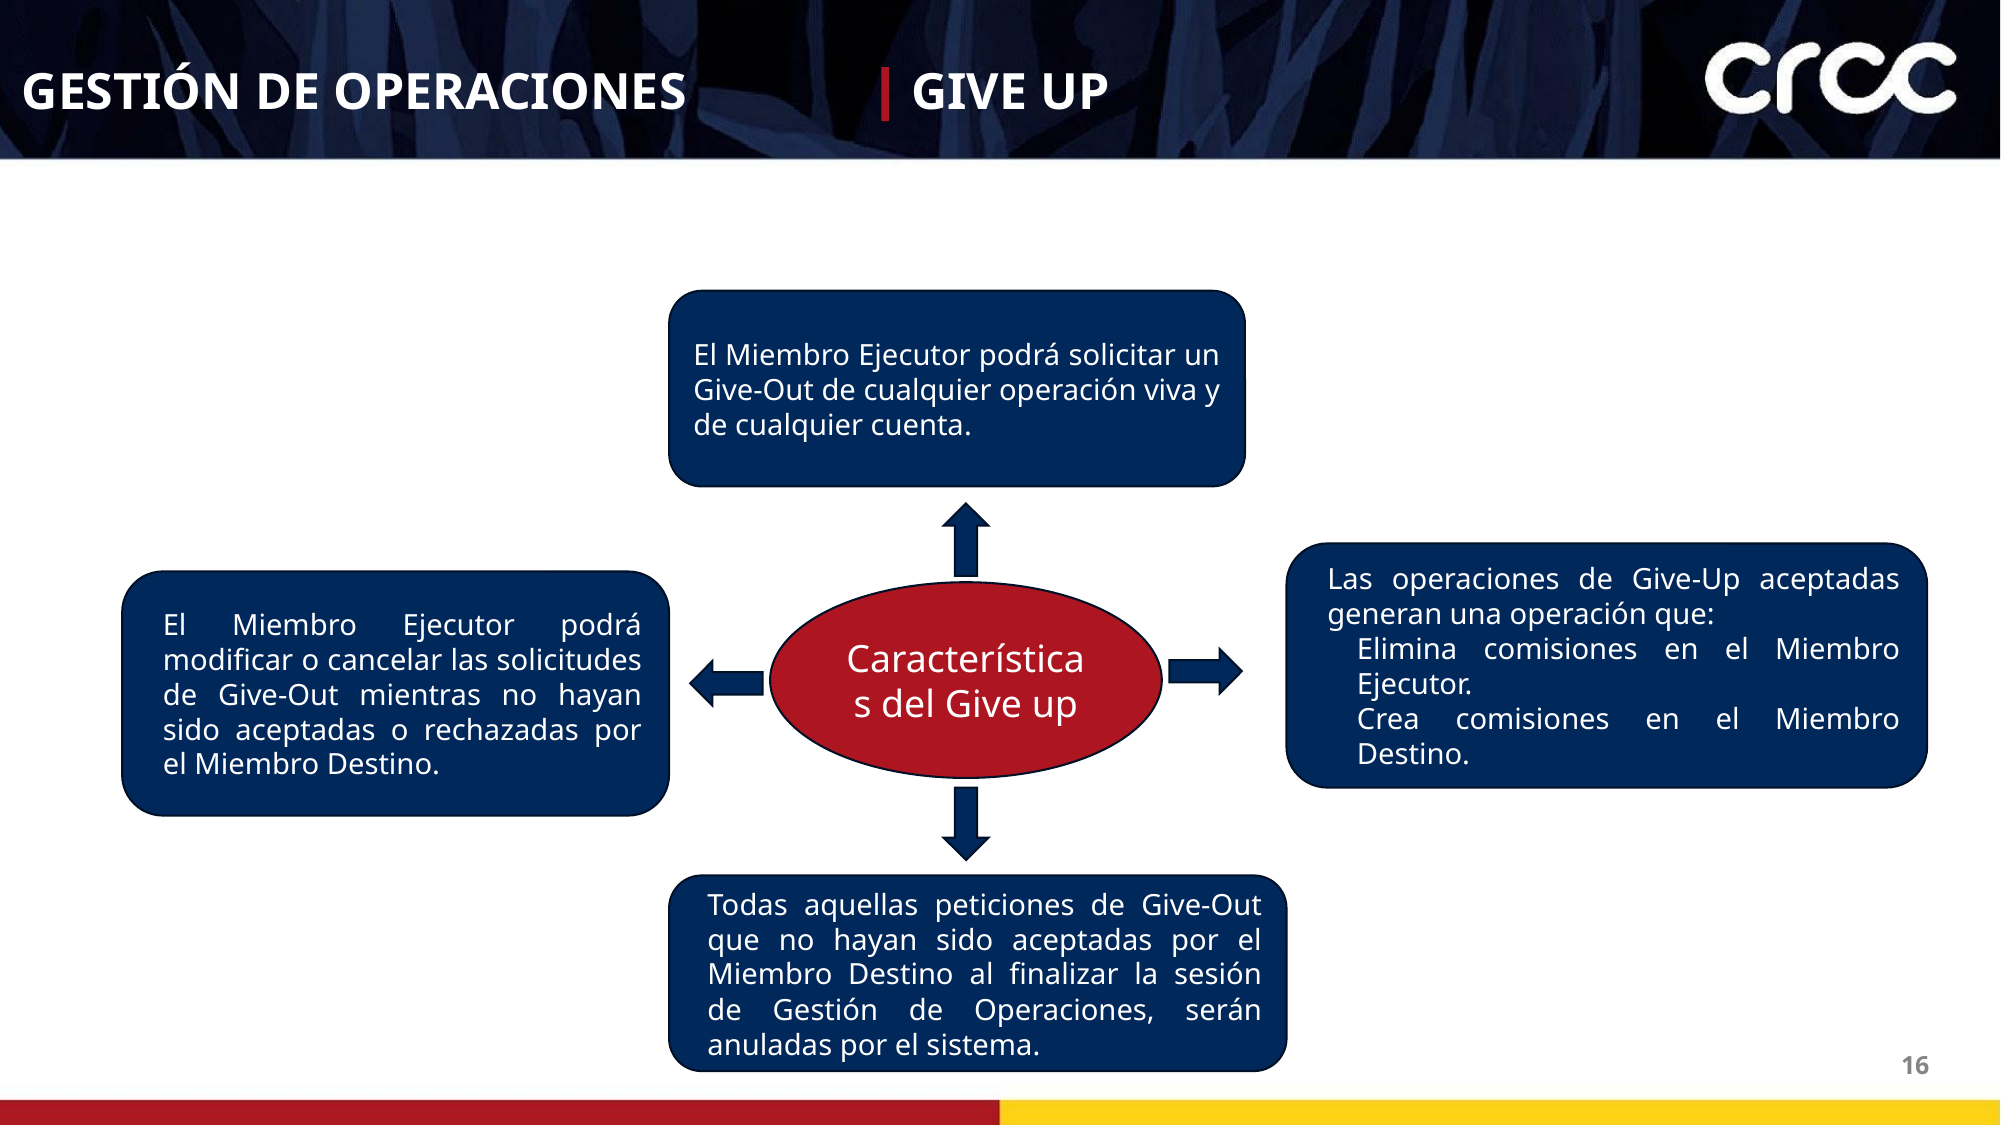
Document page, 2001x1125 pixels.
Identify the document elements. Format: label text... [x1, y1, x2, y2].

picture [0, 0, 2001, 1125]
text_box El Miembro Ejecutor podrá modificar o cancelar las solicitudes de Give-Out mientras no hayan sido aceptadas o rechazadas por el Miembro Destino. [121, 570, 671, 817]
list GIVE UP [902, 67, 1671, 119]
text_box Todas aquellas peticiones de Give-Out que no hayan sido aceptadas por el Miembro Destino al finalizar la sesión de Gestión de Operaciones, serán anuladas por el sistema. [668, 874, 1288, 1073]
text_box [941, 501, 991, 577]
title GESTIÓN DE OPERACIONES [21, 67, 868, 119]
text_box El Miembro Ejecutor podrá solicitar un Give-Out de cualquier operación viva y de cualquier cuenta. [668, 289, 1247, 488]
text_box Las operaciones de Give-Up aceptadas generan una operación que: Elimina comisiones en el Miembro Ejecutor. Crea comisiones en el Miembro Destino. [1285, 542, 1929, 789]
text_box Características del Give up [769, 581, 1163, 779]
text_box [941, 786, 991, 862]
text_box [688, 658, 764, 709]
slide_number 16 [1494, 1036, 1945, 1097]
text_box [1168, 646, 1244, 697]
